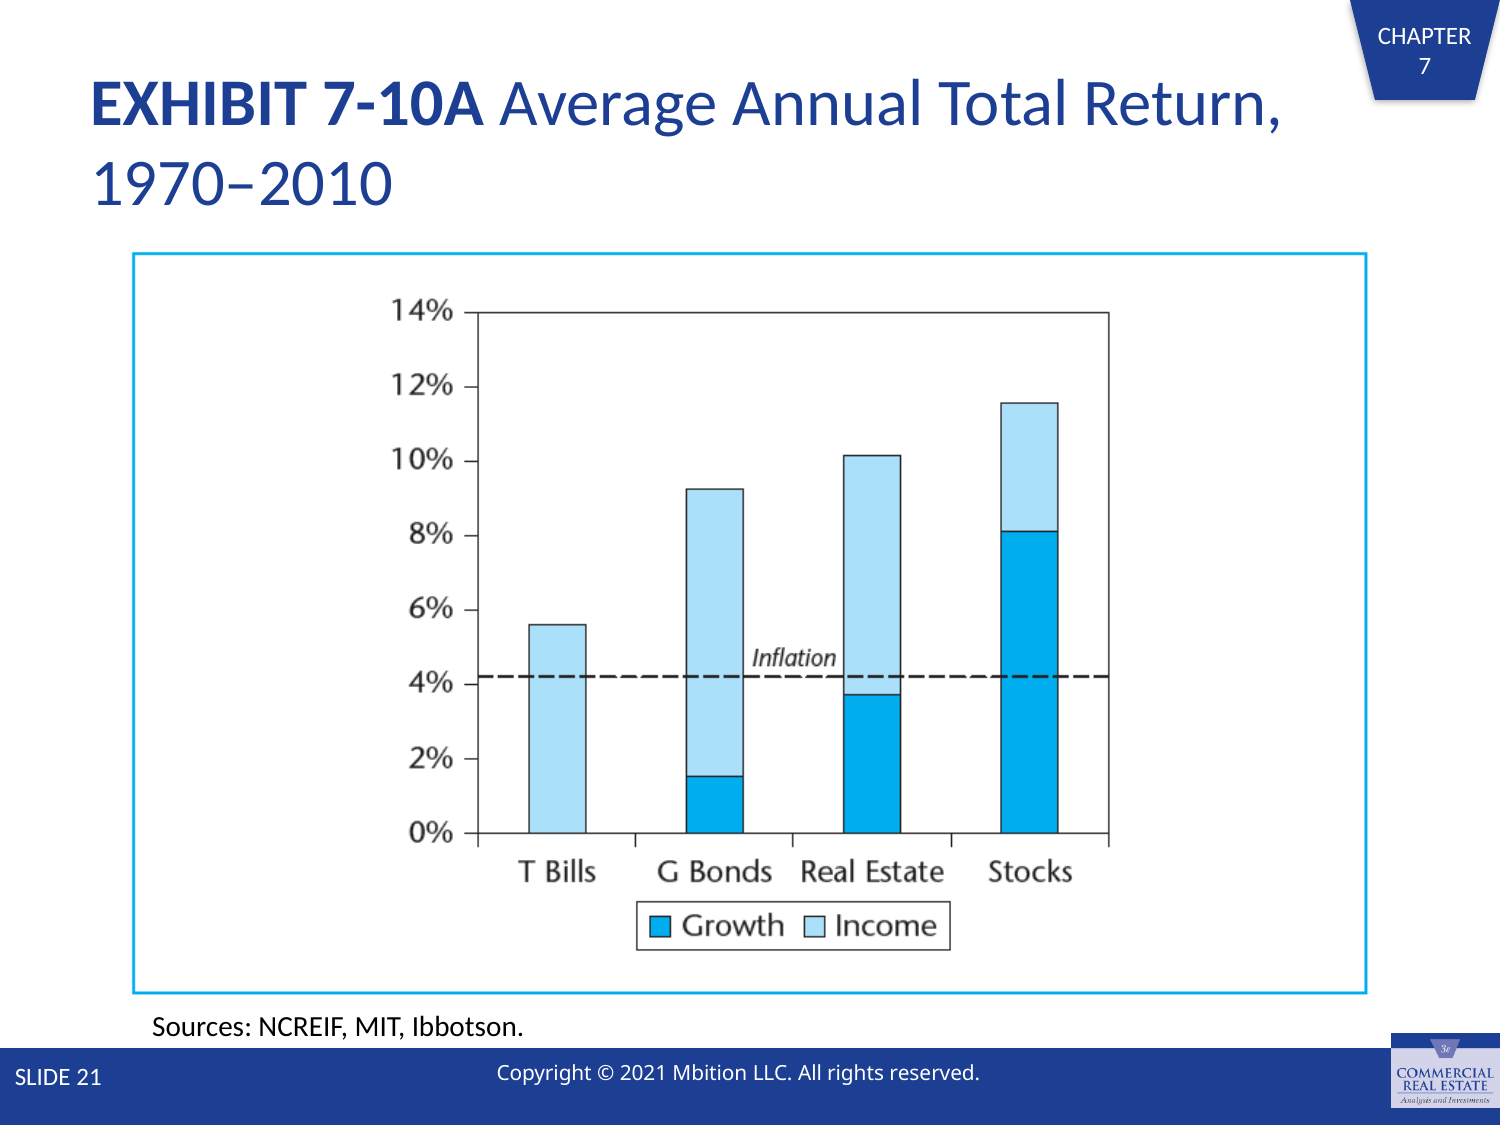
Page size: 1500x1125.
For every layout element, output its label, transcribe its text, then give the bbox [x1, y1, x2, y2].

title EXHIBIT 7-10A Average Annual Total Return, 1970–2010 [75, 45, 1375, 233]
slide_number SLIDE 21 [0, 1052, 350, 1113]
picture [1391, 1033, 1500, 1108]
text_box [127, 248, 1372, 1051]
